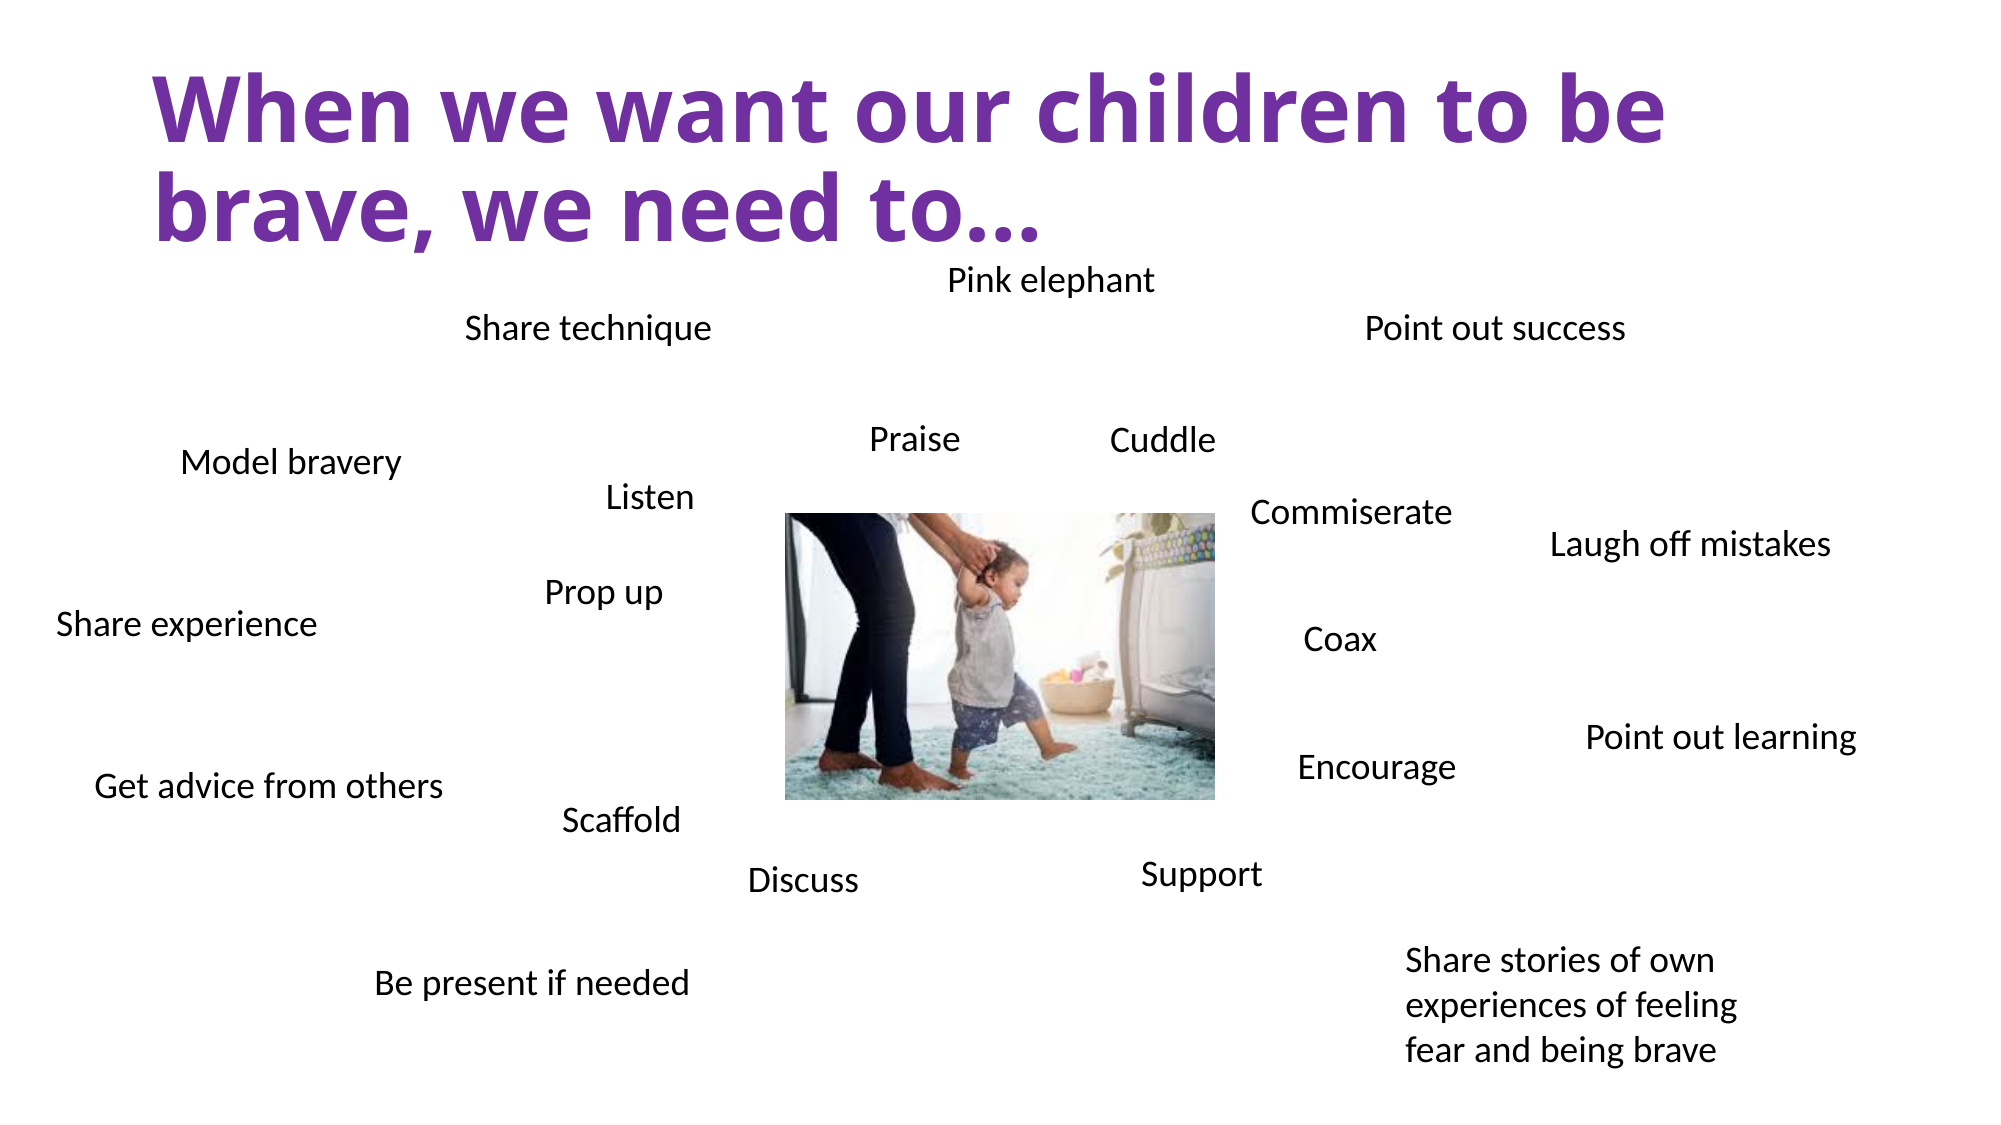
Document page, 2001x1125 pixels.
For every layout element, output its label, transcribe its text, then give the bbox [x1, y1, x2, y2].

text_box Prop up [529, 559, 729, 620]
text_box Be present if needed [359, 950, 729, 1010]
text_box Praise [854, 406, 1000, 467]
title When we want our children to be brave, we need to… [137, 53, 1863, 272]
text_box Commiserate [1235, 479, 1489, 540]
text_box Scaffold [547, 787, 727, 847]
text_box Encourage [1282, 734, 1490, 795]
text_box Coax [1288, 606, 1423, 667]
text_box Discuss [733, 847, 899, 908]
text_box Pink elephant [932, 247, 1236, 308]
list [785, 513, 1215, 800]
text_box Share stories of own experiences of feeling fear and being brave [1390, 927, 1771, 1078]
text_box Get advice from others [79, 753, 491, 814]
text_box Cuddle [1095, 407, 1254, 468]
text_box Support [1126, 841, 1304, 902]
text_box Share technique [450, 295, 794, 356]
text_box Point out success [1350, 295, 1694, 356]
text_box Share experience [41, 591, 367, 652]
text_box Laugh off mistakes [1535, 511, 1853, 572]
text_box Model bravery [165, 429, 466, 490]
text_box Listen [591, 464, 757, 525]
text_box Point out learning [1570, 704, 1912, 765]
